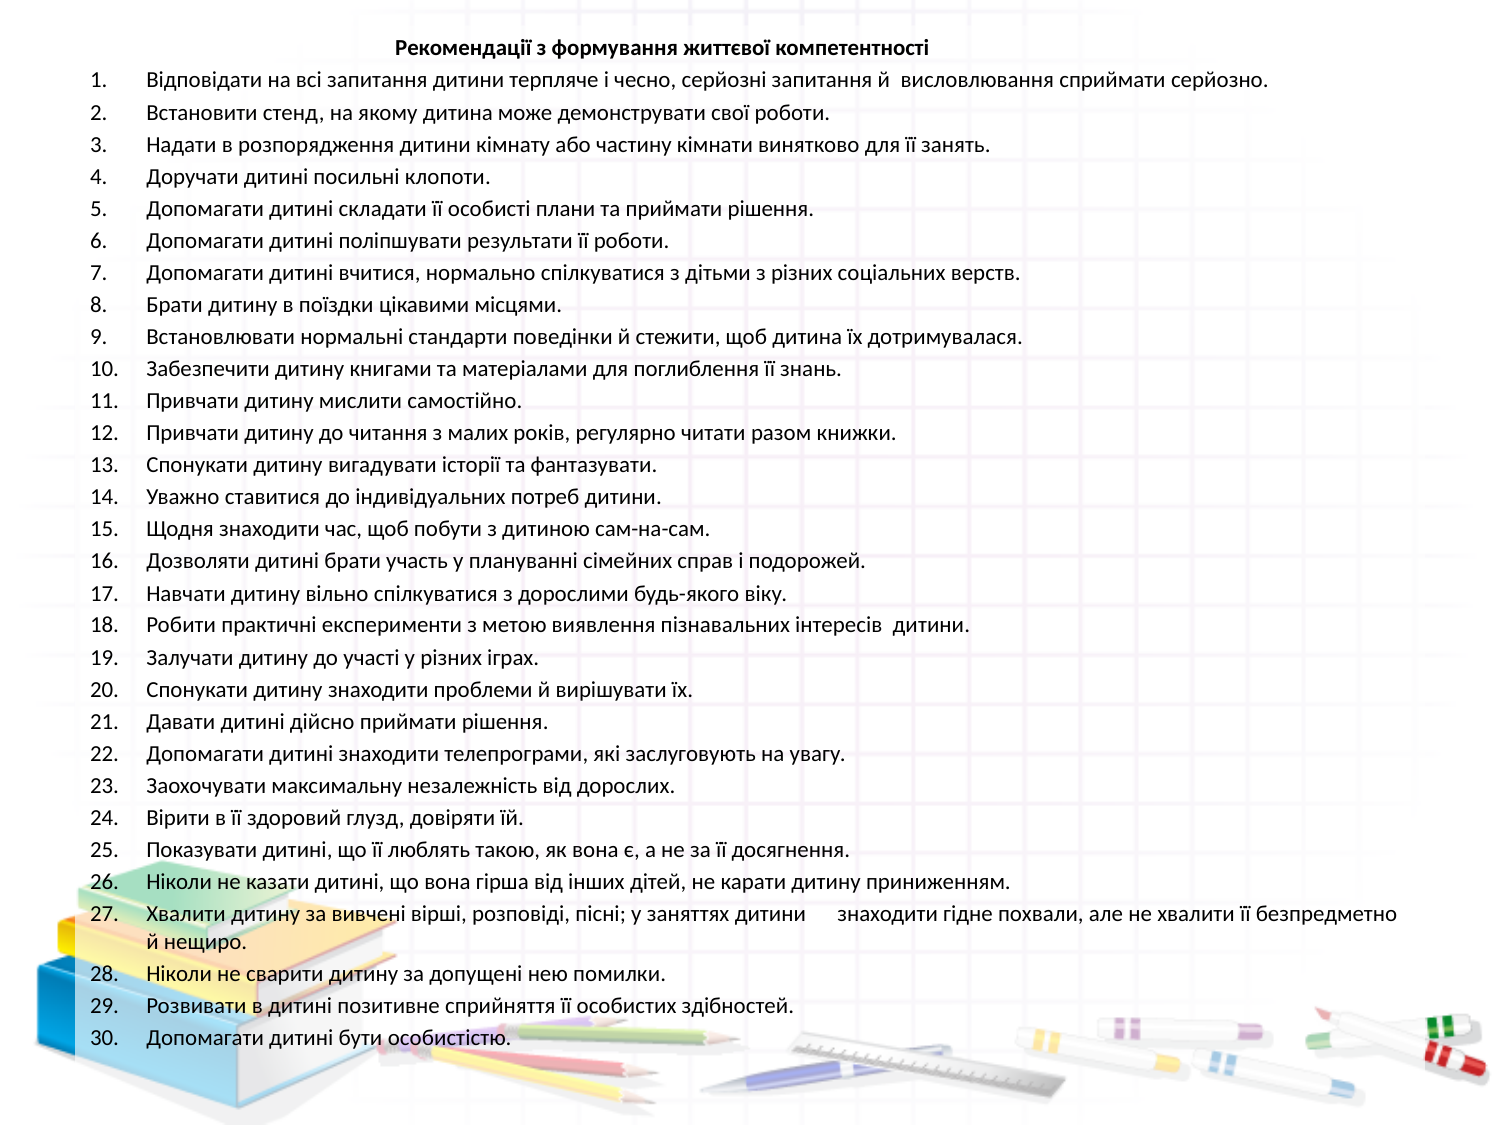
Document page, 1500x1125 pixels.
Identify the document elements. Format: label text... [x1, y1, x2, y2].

list Рекомендації з формування життєвої компетентності Відповідати на всі запитання дитини терпляче і чесно, серйозні запитання й висловлювання сприймати серйозно. Встановити стенд, на якому дитина може демонструвати свої роботи. Надати в розпорядження дитини кімнату або частину кімнати винятково для її занять. Доручати дитині посильні клопоти. Допомагати дитині складати її особисті плани та приймати рішення. Допомагати дитині поліпшувати результати її роботи. Допомагати дитині вчитися, нормально спілкуватися з дітьми з різних соціальних верств. Брати дитину в поїздки цікавими місцями. Встановлювати нормальні стандарти поведінки й стежити, щоб дитина їх дотримувалася. Забезпечити дитину книгами та матеріалами для поглиблення її знань. Привчати дитину мислити самостійно. Привчати дитину до читання з малих років, регулярно читати разом книжки. Спонукати дитину вигадувати історії та фантазувати. Уважно ставитися до індивідуальних потреб дитини. Щодня знаходити час, щоб побути з дитиною сам-на-сам. Дозволяти дитині брати участь у плануванні сімейних справ і подорожей. Навчати дитину вільно спілкуватися з дорослими будь-якого віку. Робити практичні експерименти з метою виявлення пізнавальних інтересів дитини. Залучати дитину до участі у різних іграх. Спонукати дитину знаходити проблеми й вирішувати їх. Давати дитині дійсно приймати рішення. Допомагати дитині знаходити телепрограми, які заслуговують на увагу. Заохочувати максимальну незалежність від дорослих. Вірити в її здоровий глузд, довіряти їй. Показувати дитині, що її люблять такою, як вона є, а не за її досягнення. Ніколи не казати дитині, що вона гірша від інших дітей, не карати дитину приниженням. Хвалити дитину за вивчені вірші, розповіді, пісні; у заняттях дитини знаходити гідне похвали, але не хвалити її безпредметно й нещиро. Ніколи не сварити дитину за допущені нею помилки. Розвивати в дитині позитивне сприйняття її особистих здібностей. Допомагати дитині бути особистістю. [75, 25, 1425, 1125]
picture [0, 0, 1500, 1125]
